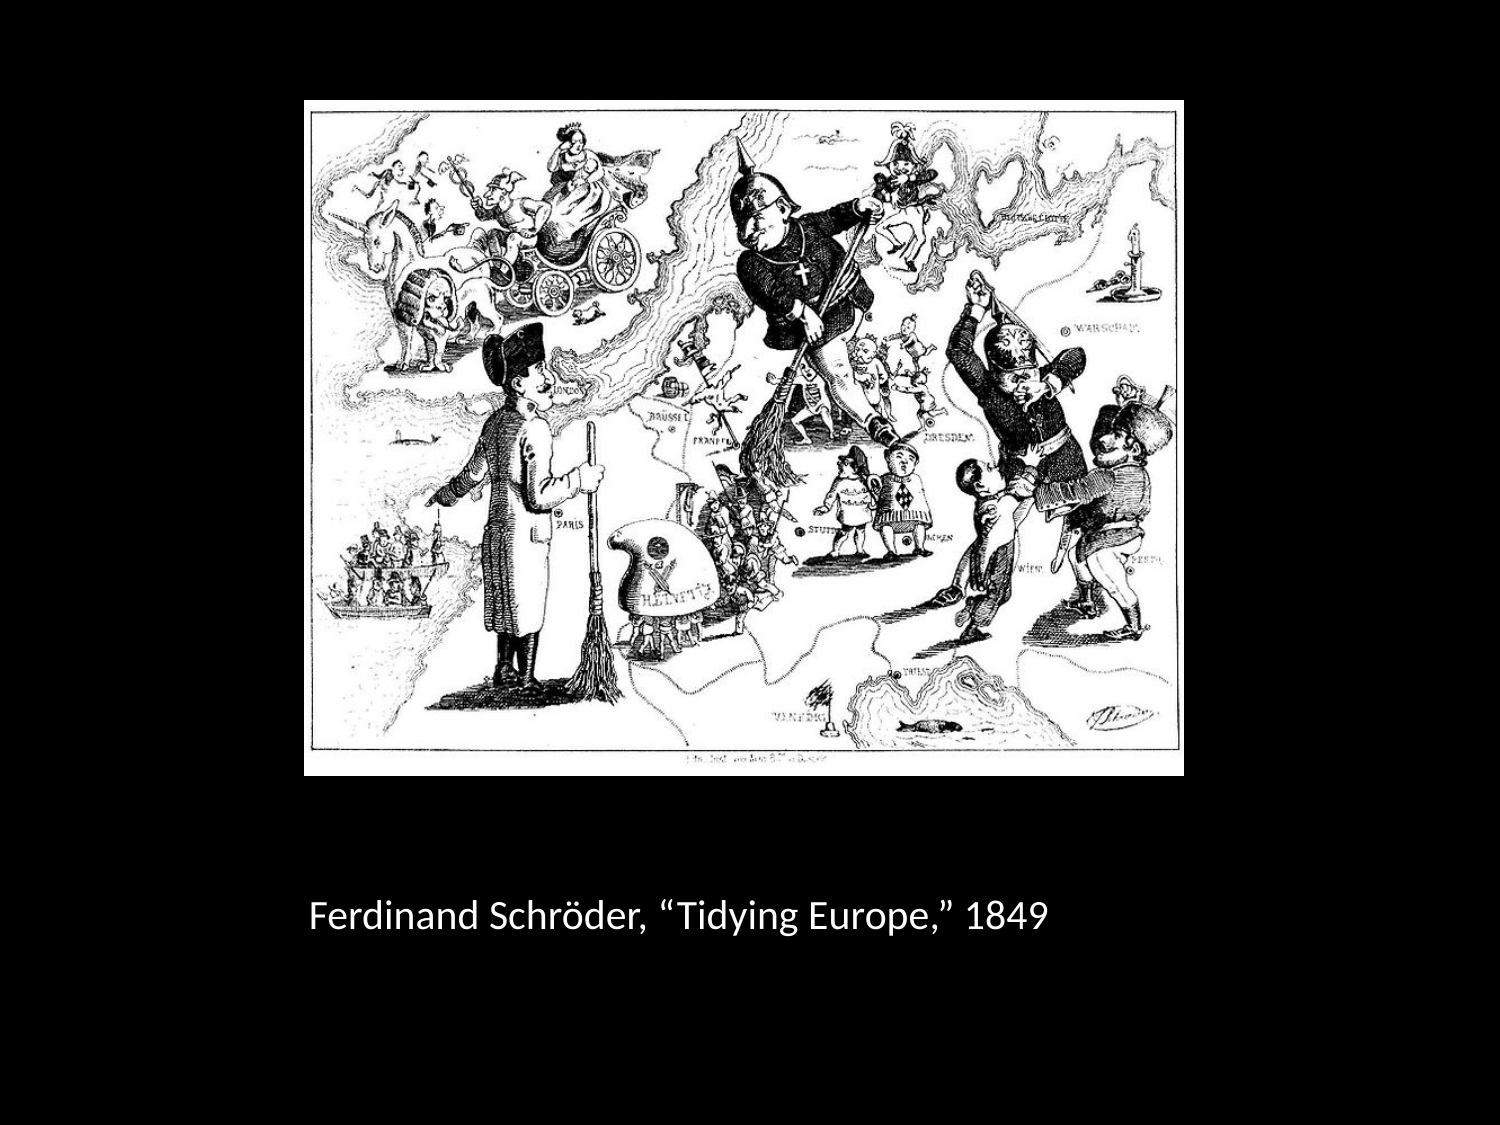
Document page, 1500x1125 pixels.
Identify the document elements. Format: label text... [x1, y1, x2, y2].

picture [293, 100, 1195, 776]
list Ferdinand Schröder, “Tidying Europe,” 1849 [294, 880, 1194, 1013]
